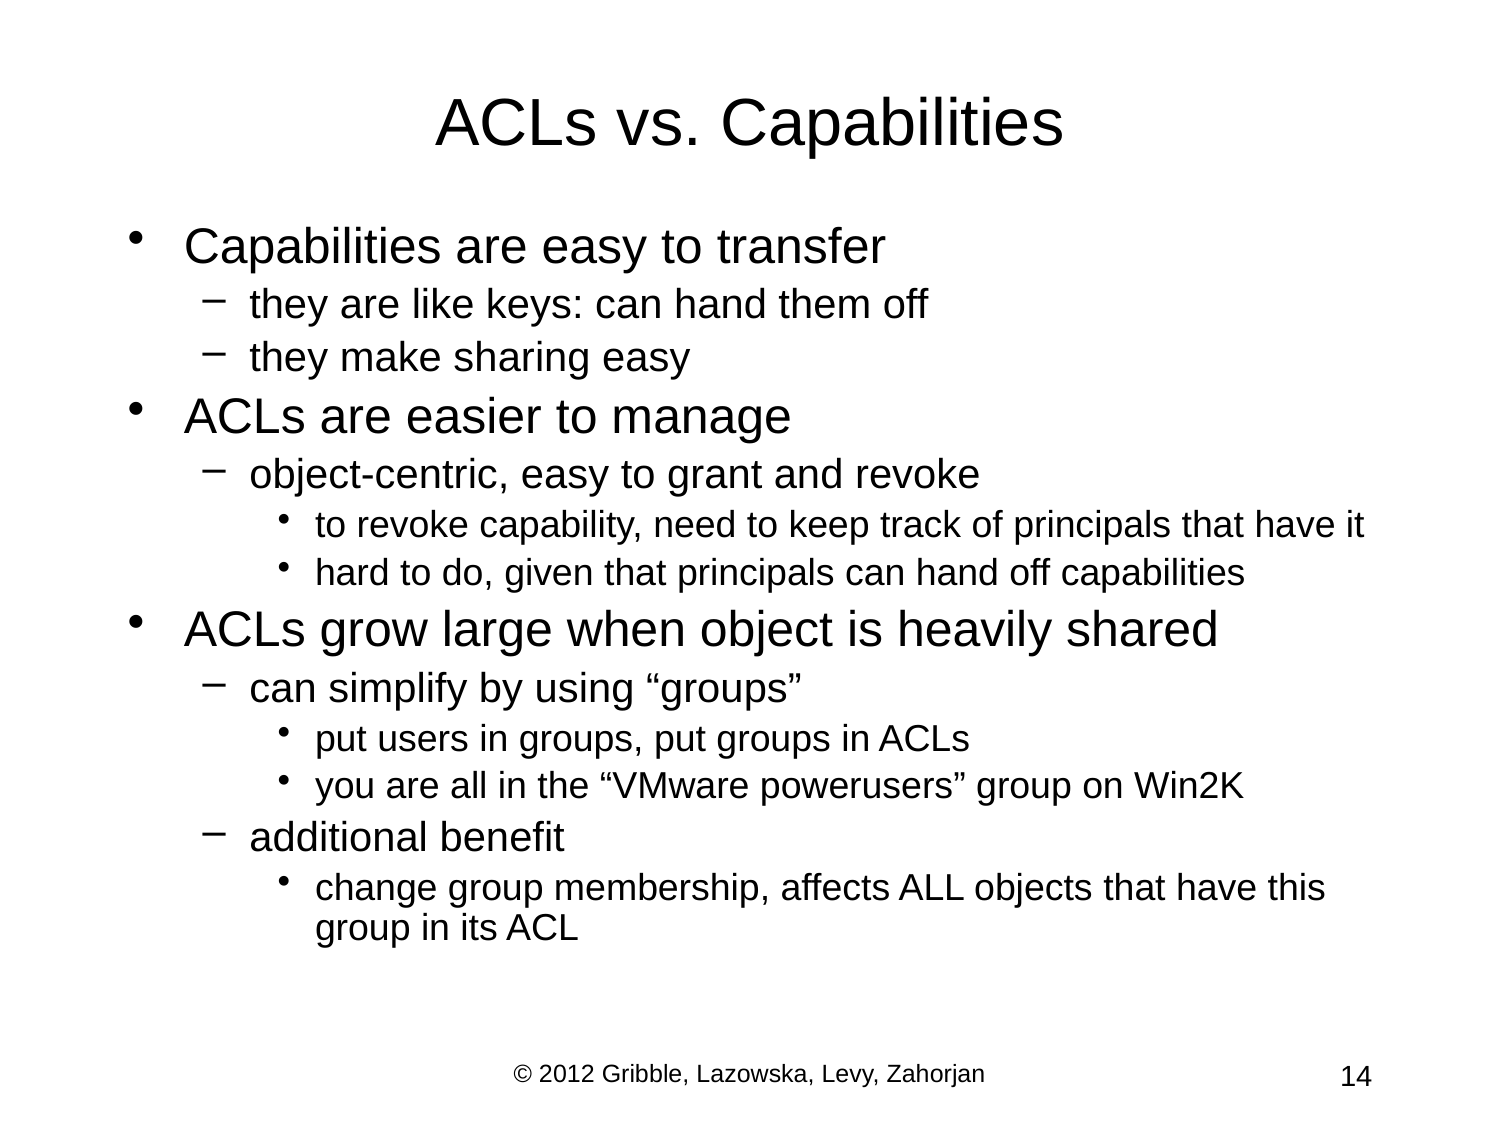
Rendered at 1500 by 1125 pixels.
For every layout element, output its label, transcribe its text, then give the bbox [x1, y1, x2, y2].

title ACLs vs. Capabilities [112, 62, 1388, 175]
footer © 2012 Gribble, Lazowska, Levy, Zahorjan [474, 1050, 1025, 1100]
list Capabilities are easy to transfer they are like keys: can hand them off they make sharing easy ACLs are easier to manage object-centric, easy to grant and revoke to revoke capability, need to keep track of principals that have it hard to do, given that principals can hand off capabilities ACLs grow large when object is heavily shared can simplify by using “groups” put users in groups, put groups in ACLs you are all in the “VMware powerusers” group on Win2K additional benefit change group membership, affects ALL objects that have this group in its ACL [112, 212, 1388, 1025]
slide_number 14 [1074, 1050, 1388, 1100]
